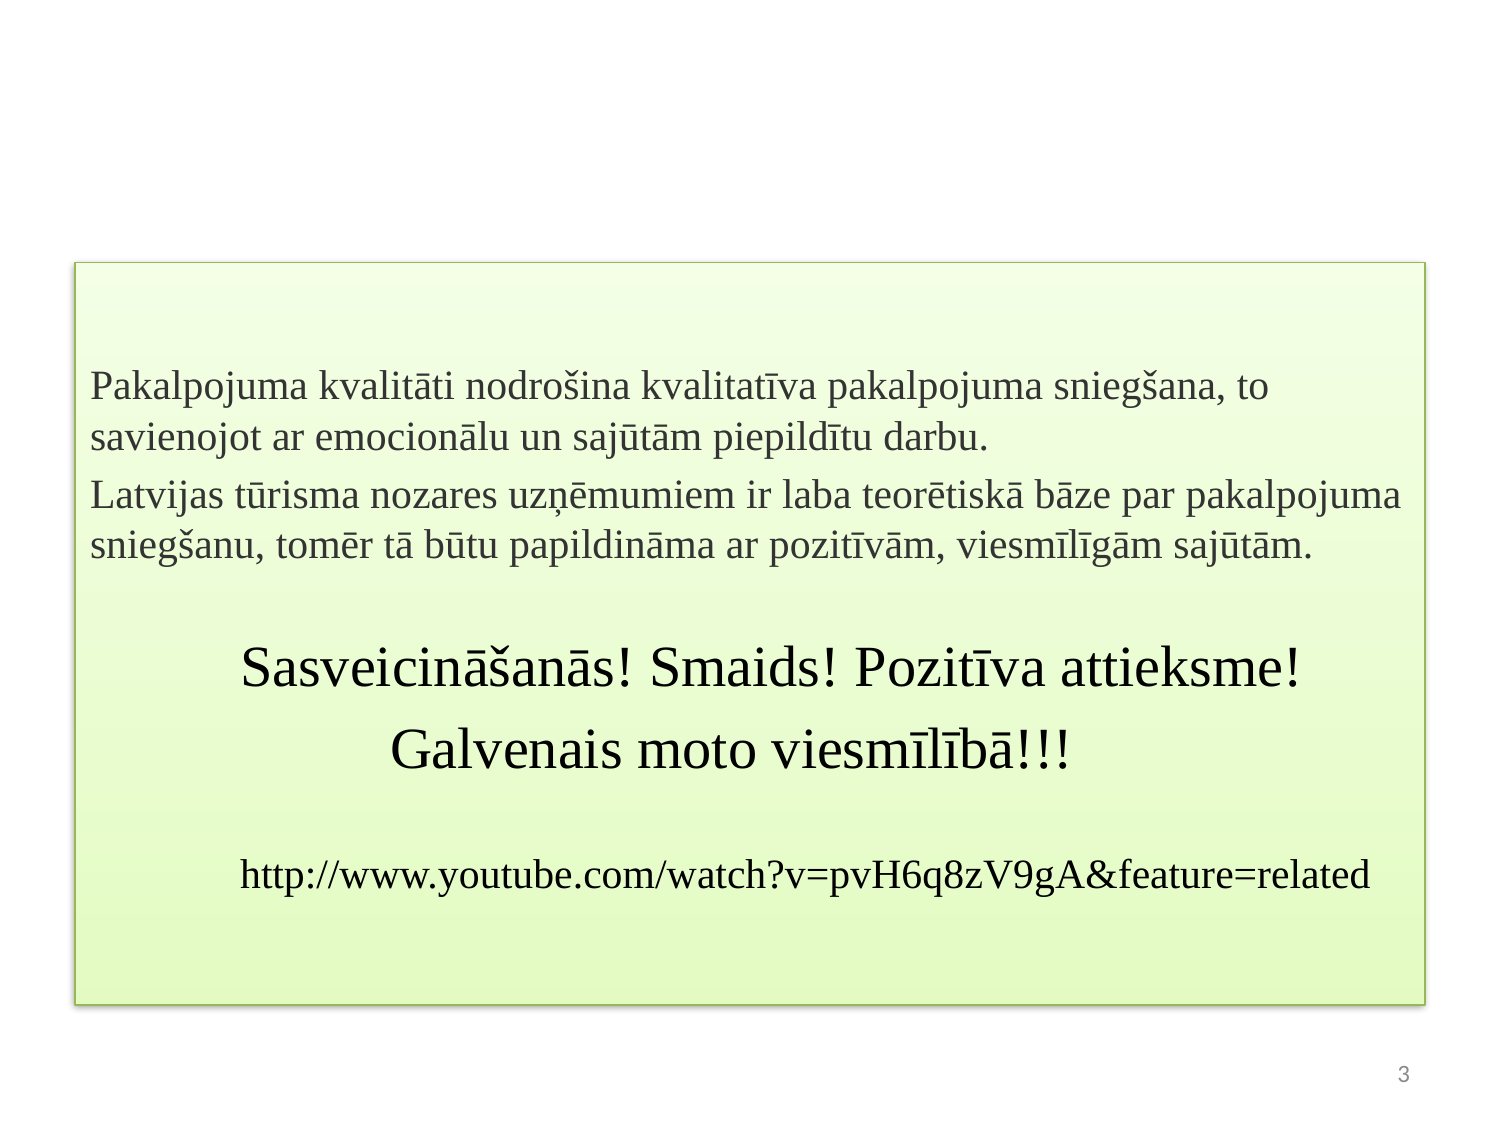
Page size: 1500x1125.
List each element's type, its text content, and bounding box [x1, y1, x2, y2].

list Pakalpojuma kvalitāti nodrošina kvalitatīva pakalpojuma sniegšana, to savienojot ar emocionālu un sajūtām piepildītu darbu. Latvijas tūrisma nozares uzņēmumiem ir laba teorētiskā bāze par pakalpojuma sniegšanu, tomēr tā būtu papildināma ar pozitīvām, viesmīlīgām sajūtām. Sasveicināšanās! Smaids! Pozitīva attieksme! Galvenais moto viesmīlībā!!! http://www.youtube.com/watch?v=pvH6q8zV9gA&feature=related [74, 262, 1426, 1006]
slide_number 3 [1074, 1042, 1425, 1103]
